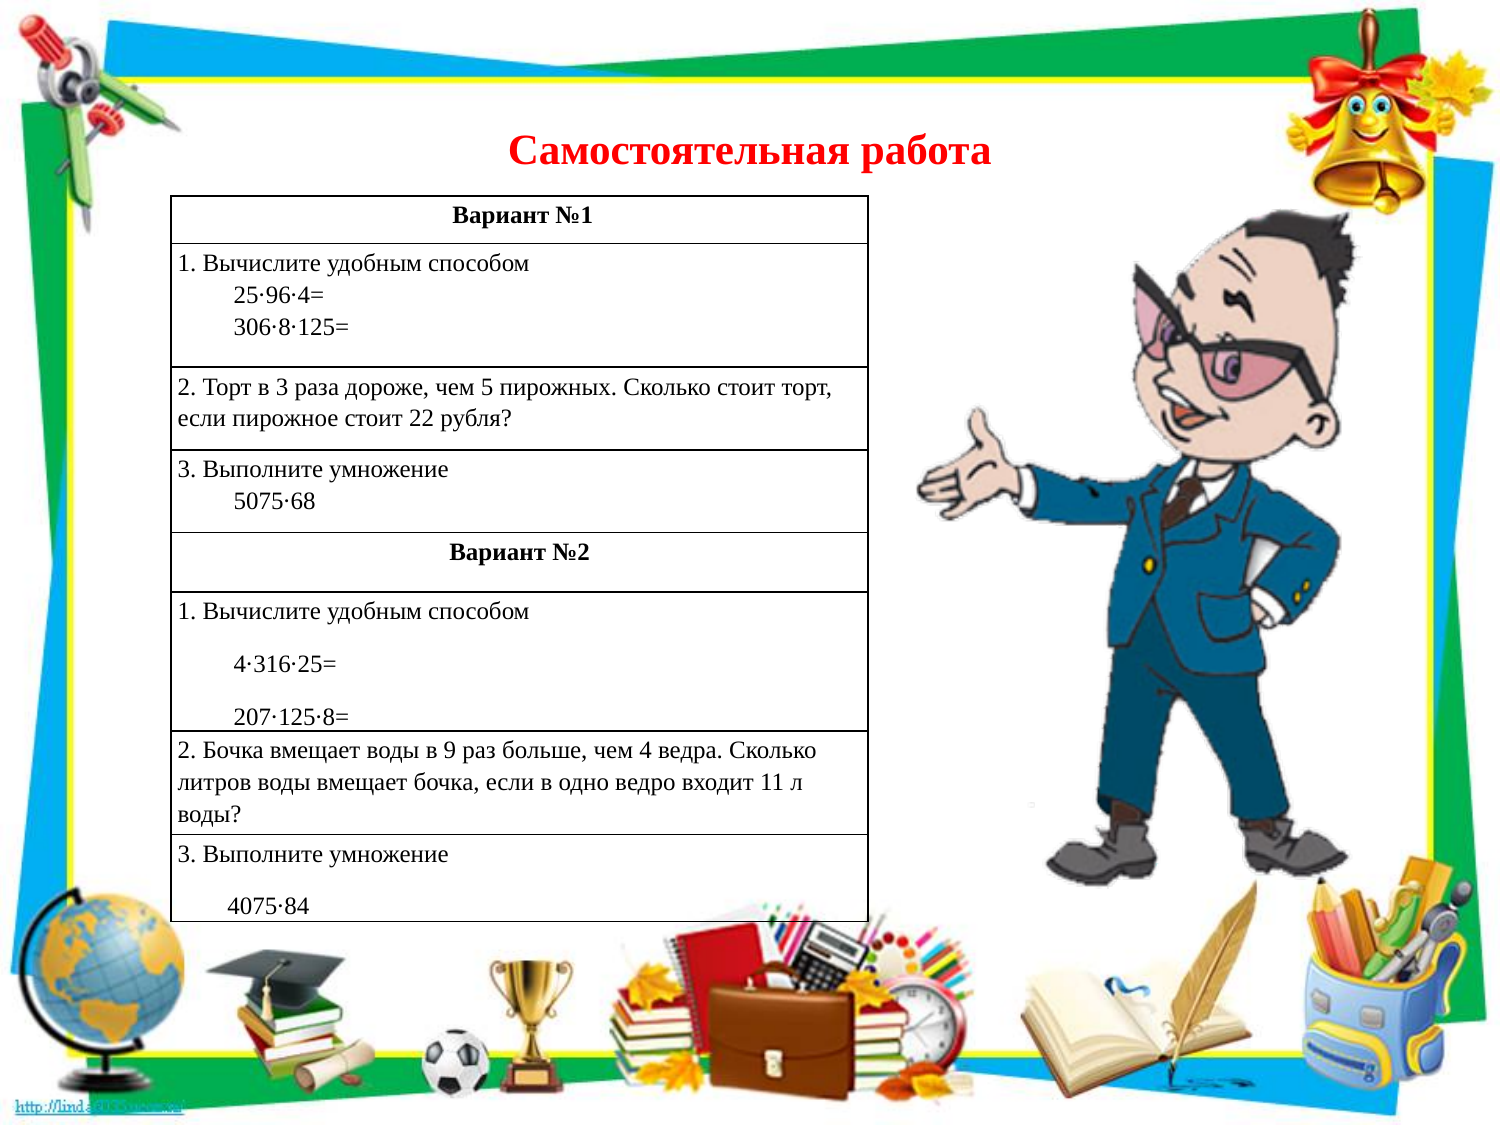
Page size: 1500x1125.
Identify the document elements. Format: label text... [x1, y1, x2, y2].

table_cell Вариант №2 [172, 533, 867, 591]
table_cell 1. Вычислите удобным способом 25·96·4= 306·8·125= [172, 244, 867, 366]
picture [0, 0, 1500, 1125]
table_cell 2. Бочка вмещает воды в 9 раз больше, чем 4 ведра. Сколько литров воды вмещает бочка, если в одно ведро входит 11 л воды? [172, 732, 867, 834]
table_cell 1. Вычислите удобным способом 4·316·25= 207·125·8= [172, 593, 867, 730]
table_cell 3. Выполните умножение 4075·84 [172, 835, 867, 921]
table_cell 3. Выполните умножение 5075·68 [172, 451, 867, 532]
title Самостоятельная работа [75, 113, 1425, 233]
table_cell 2. Торт в 3 раза дороже, чем 5 пирожных. Сколько стоит торт, если пирожное стоит 22 рубля? [172, 368, 867, 449]
table_header Вариант №1 [172, 197, 867, 243]
